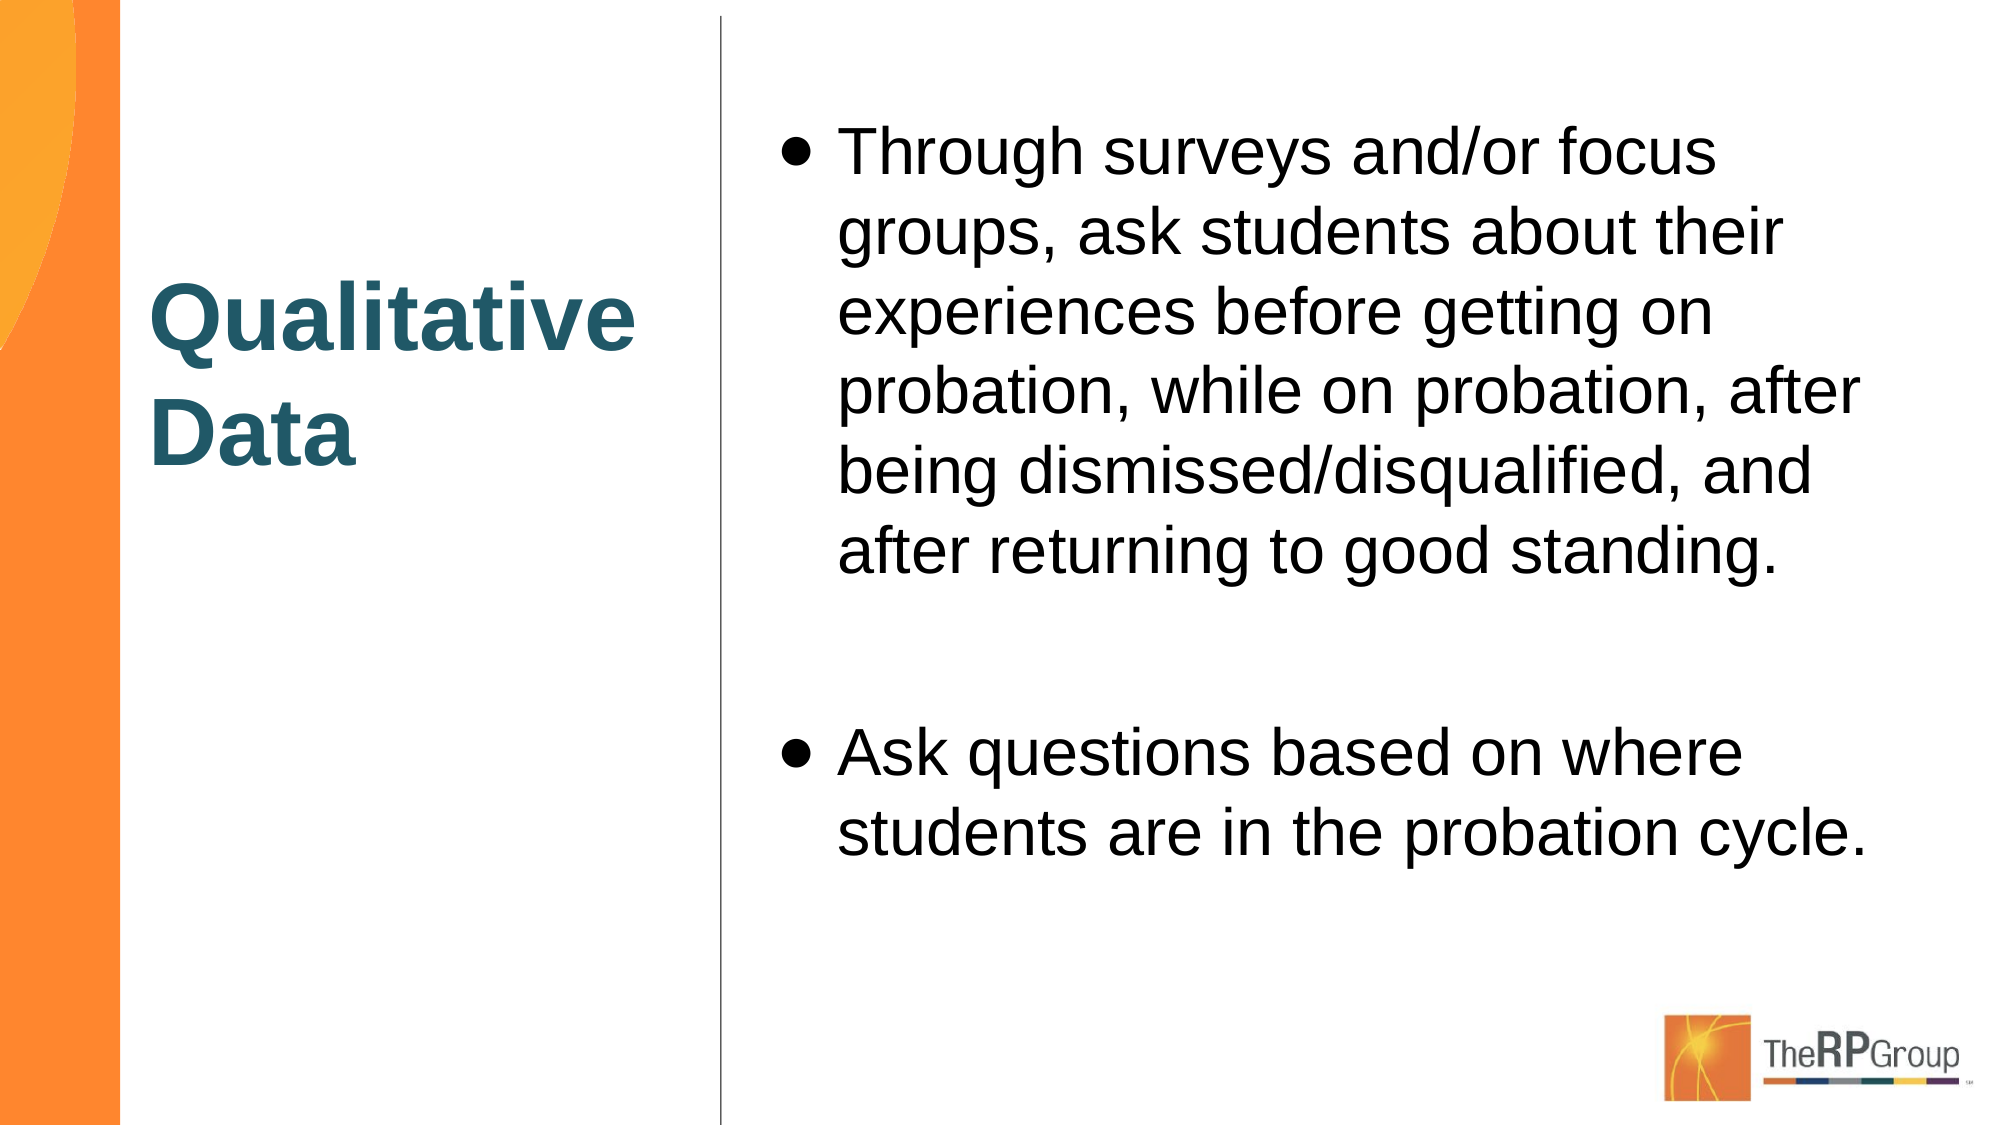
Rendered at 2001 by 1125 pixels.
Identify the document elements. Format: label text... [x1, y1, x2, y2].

picture [1638, 994, 2000, 1125]
text_box Through surveys and/or focus groups, ask students about their experiences before getting on probation, while on probation, after being dismissed/disqualified, and after returning to good standing. Ask questions based on where students are in the probation cycle. [752, 102, 1945, 899]
title Qualitative Data [146, 253, 690, 485]
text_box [0, 0, 121, 1125]
